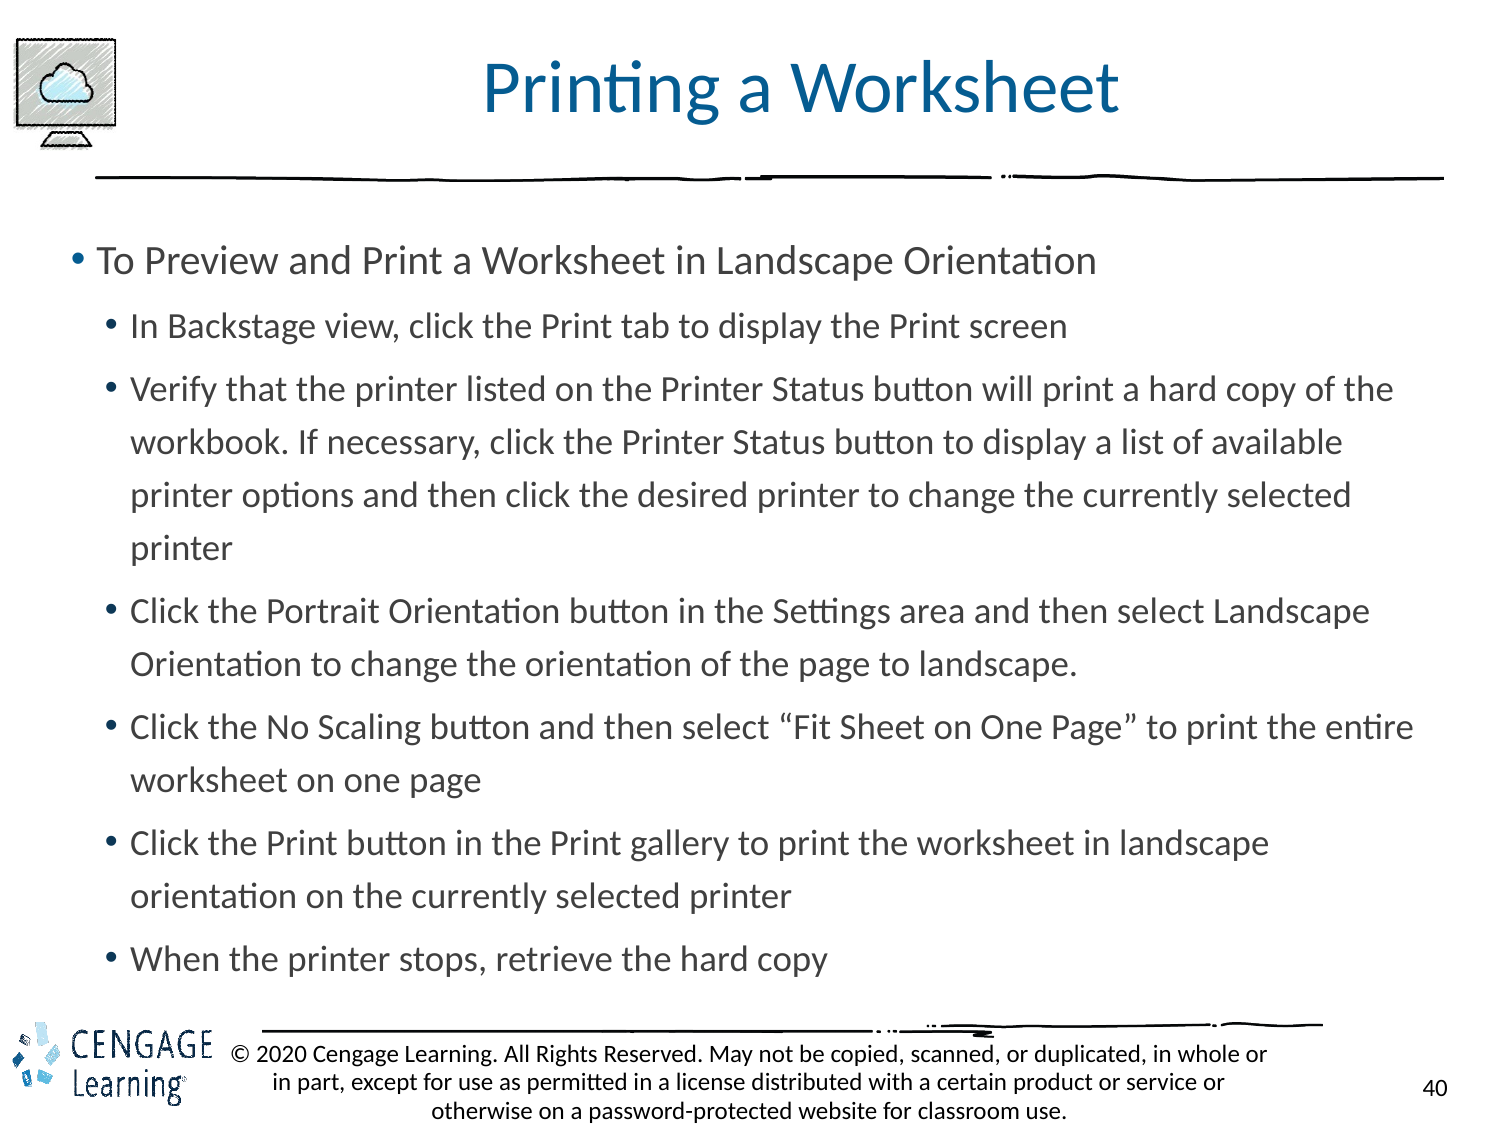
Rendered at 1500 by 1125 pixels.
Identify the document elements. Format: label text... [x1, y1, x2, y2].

picture [95, 174, 1444, 182]
title Printing a Worksheet [127, 12, 1478, 167]
picture [262, 1022, 1323, 1038]
picture [12, 1022, 212, 1106]
picture [13, 36, 117, 151]
list To Preview and Print a Worksheet in Landscape Orientation In Backstage view, click the Print tab to display the Print screen Verify that the printer listed on the Printer Status button will print a hard copy of the workbook. If necessary, click the Printer Status button to display a list of available printer options and then click the desired printer to change the currently selected printer Click the Portrait Orientation button in the Settings area and then select Landscape Orientation to change the orientation of the page to landscape. Click the No Scaling button and then select “Fit Sheet on One Page” to print the entire worksheet on one page Click the Print button in the Print gallery to print the worksheet in landscape orientation on the currently selected printer When the printer stops, retrieve the hard copy [70, 222, 1446, 988]
